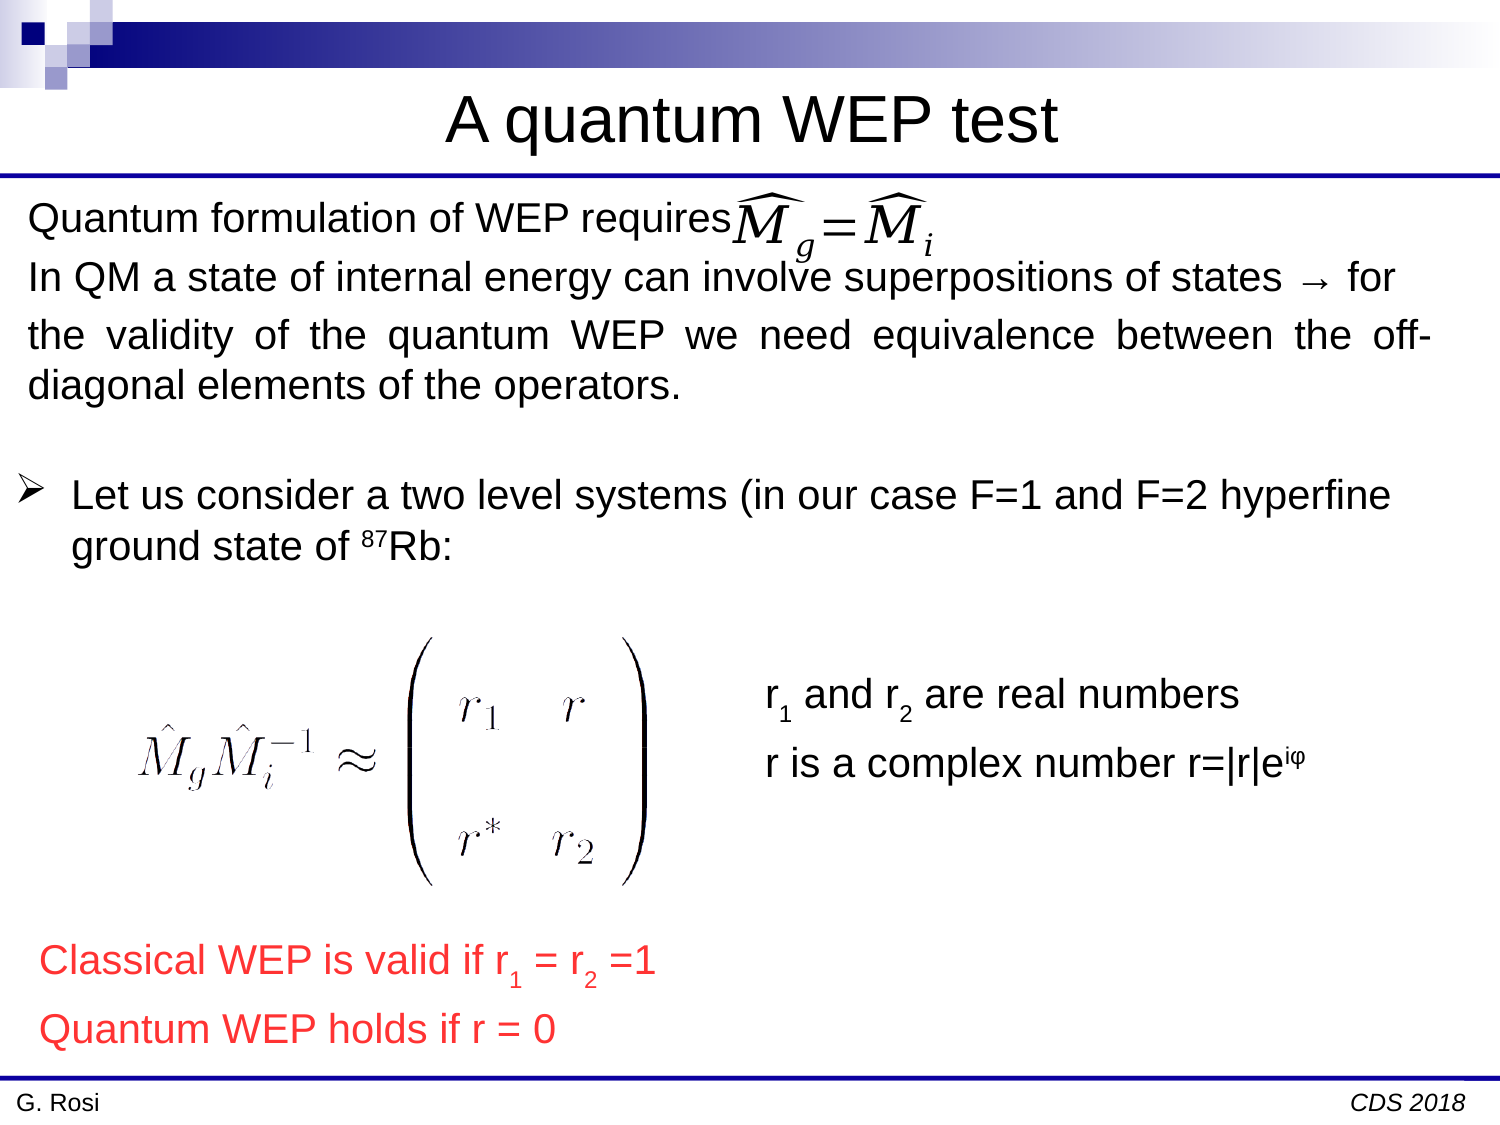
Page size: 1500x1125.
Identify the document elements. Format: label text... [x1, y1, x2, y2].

picture [133, 618, 655, 899]
text_box G. Rosi CDS 2018 [1, 1079, 1500, 1124]
text_box A quantum WEP test [431, 68, 1500, 164]
text_box r1 and r2 are real numbers r is a complex number r=|r|eiφ [750, 659, 1440, 793]
text_box Quantum formulation of WEP requires In QM a state of internal energy can involve superpositions of states → for the validity of the quantum WEP we need equivalence between the off-diagonal elements of the operators. [12, 183, 1448, 416]
text_box Classical WEP is valid if r1 = r2 =1 Quantum WEP holds if r = 0 [23, 925, 1500, 1059]
text_box Let us consider a two level systems (in our case F=1 and F=2 hyperfine ground state of 87Rb: [0, 460, 1458, 576]
